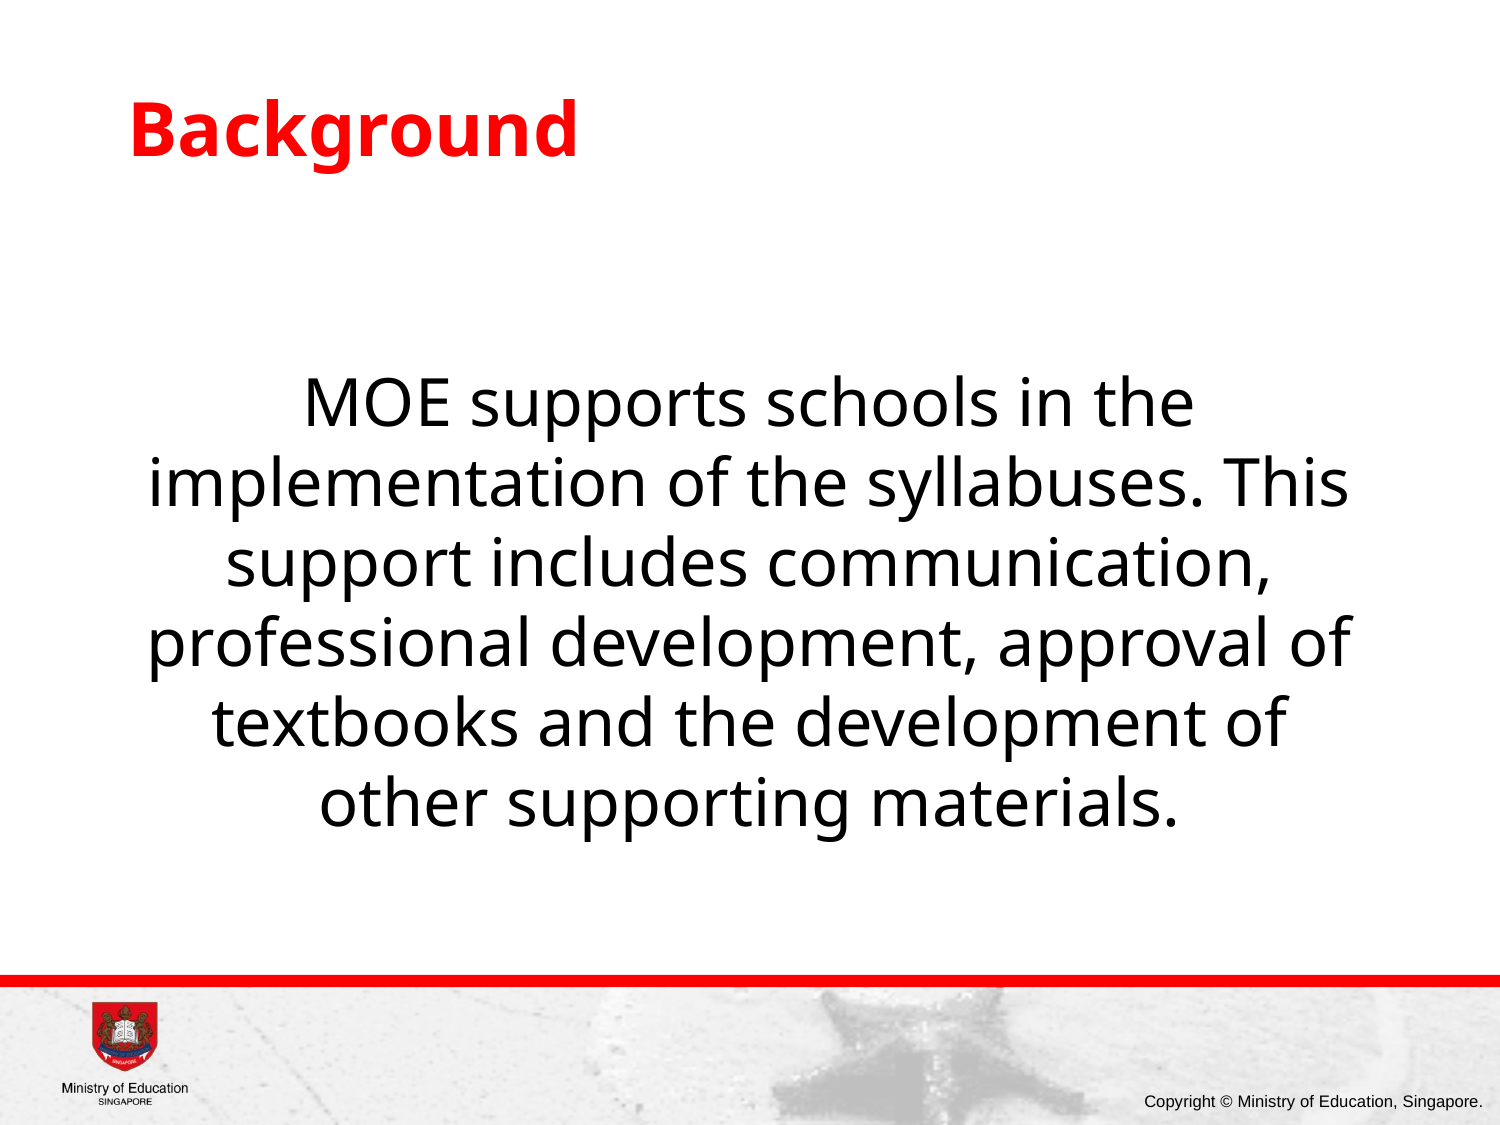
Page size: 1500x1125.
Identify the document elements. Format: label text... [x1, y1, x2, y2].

title Background [112, 32, 1388, 221]
list MOE supports schools in the implementation of the syllabuses. This support includes communication, professional development, approval of textbooks and the development of other supporting materials. [112, 262, 1388, 938]
picture [62, 1001, 188, 1105]
